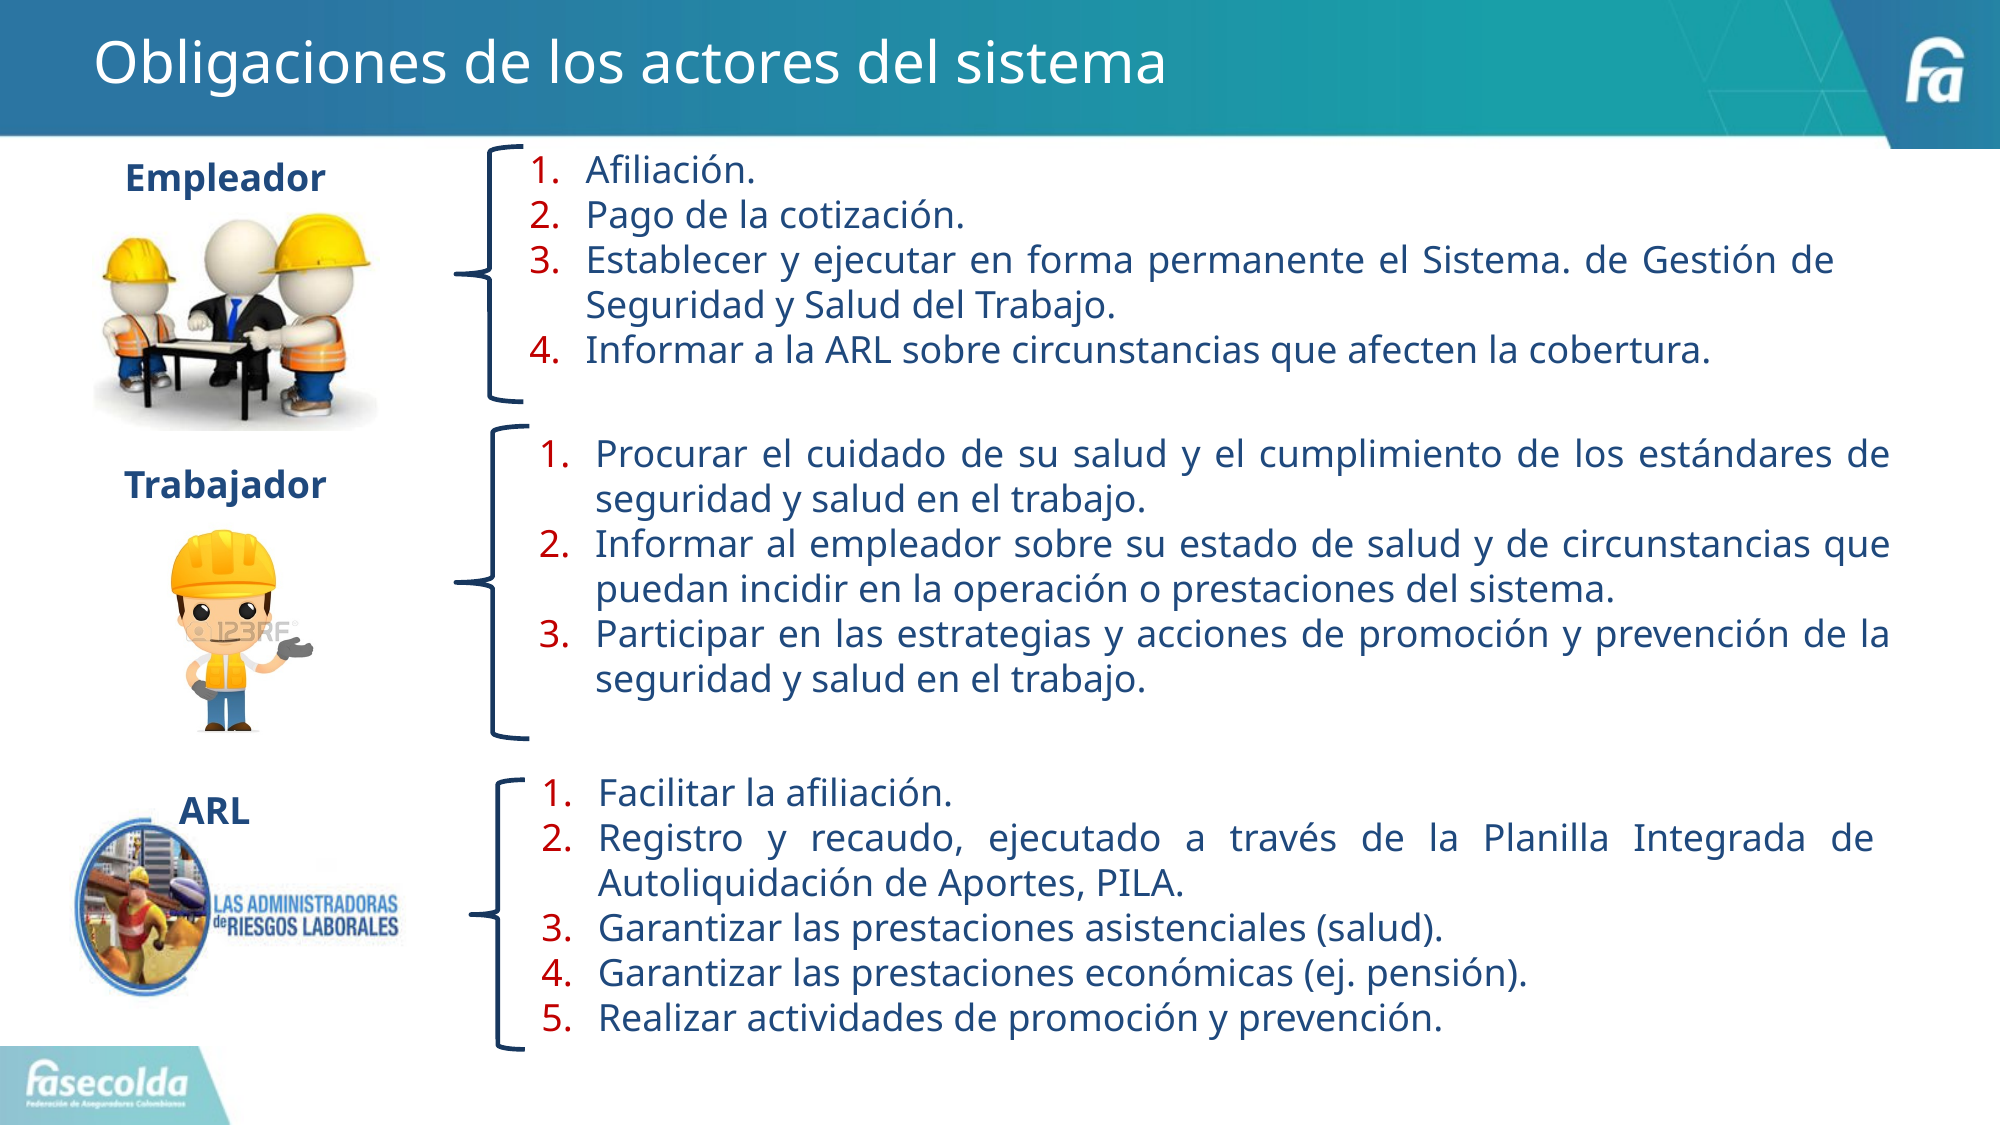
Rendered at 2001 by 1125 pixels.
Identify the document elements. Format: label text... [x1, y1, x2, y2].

text_box Procurar el cuidado de su salud y el cumplimiento de los estándares de seguridad y salud en el trabajo. Informar al empleador sobre su estado de salud y de circunstancias que puedan incidir en la operación o prestaciones del sistema. Participar en las estrategias y acciones de promoción y prevención de la seguridad y salud en el trabajo. [524, 422, 1907, 708]
picture [0, 0, 2000, 149]
picture [92, 193, 380, 431]
title Obligaciones de los actores del sistema [78, 0, 1792, 126]
picture [40, 771, 411, 1035]
text_box [455, 425, 530, 740]
text_box [455, 145, 524, 403]
text_box Trabajador [79, 453, 372, 514]
picture [124, 514, 359, 749]
text_box Facilitar la afiliación. Registro y recaudo, ejecutado a través de la Planilla Integrada de Autoliquidación de Aportes, PILA. Garantizar las prestaciones asistenciales (salud). Garantizar las prestaciones económicas (ej. pensión). Realizar actividades de promoción y prevención. [526, 761, 1891, 1047]
text_box [470, 778, 525, 1051]
picture [0, 1046, 244, 1125]
text_box Empleador [79, 146, 372, 206]
text_box Afiliación. Pago de la cotización. Establecer y ejecutar en forma permanente el Sistema. de Gestión de Seguridad y Salud del Trabajo. Informar a la ARL sobre circunstancias que afecten la cobertura. [514, 138, 1851, 378]
